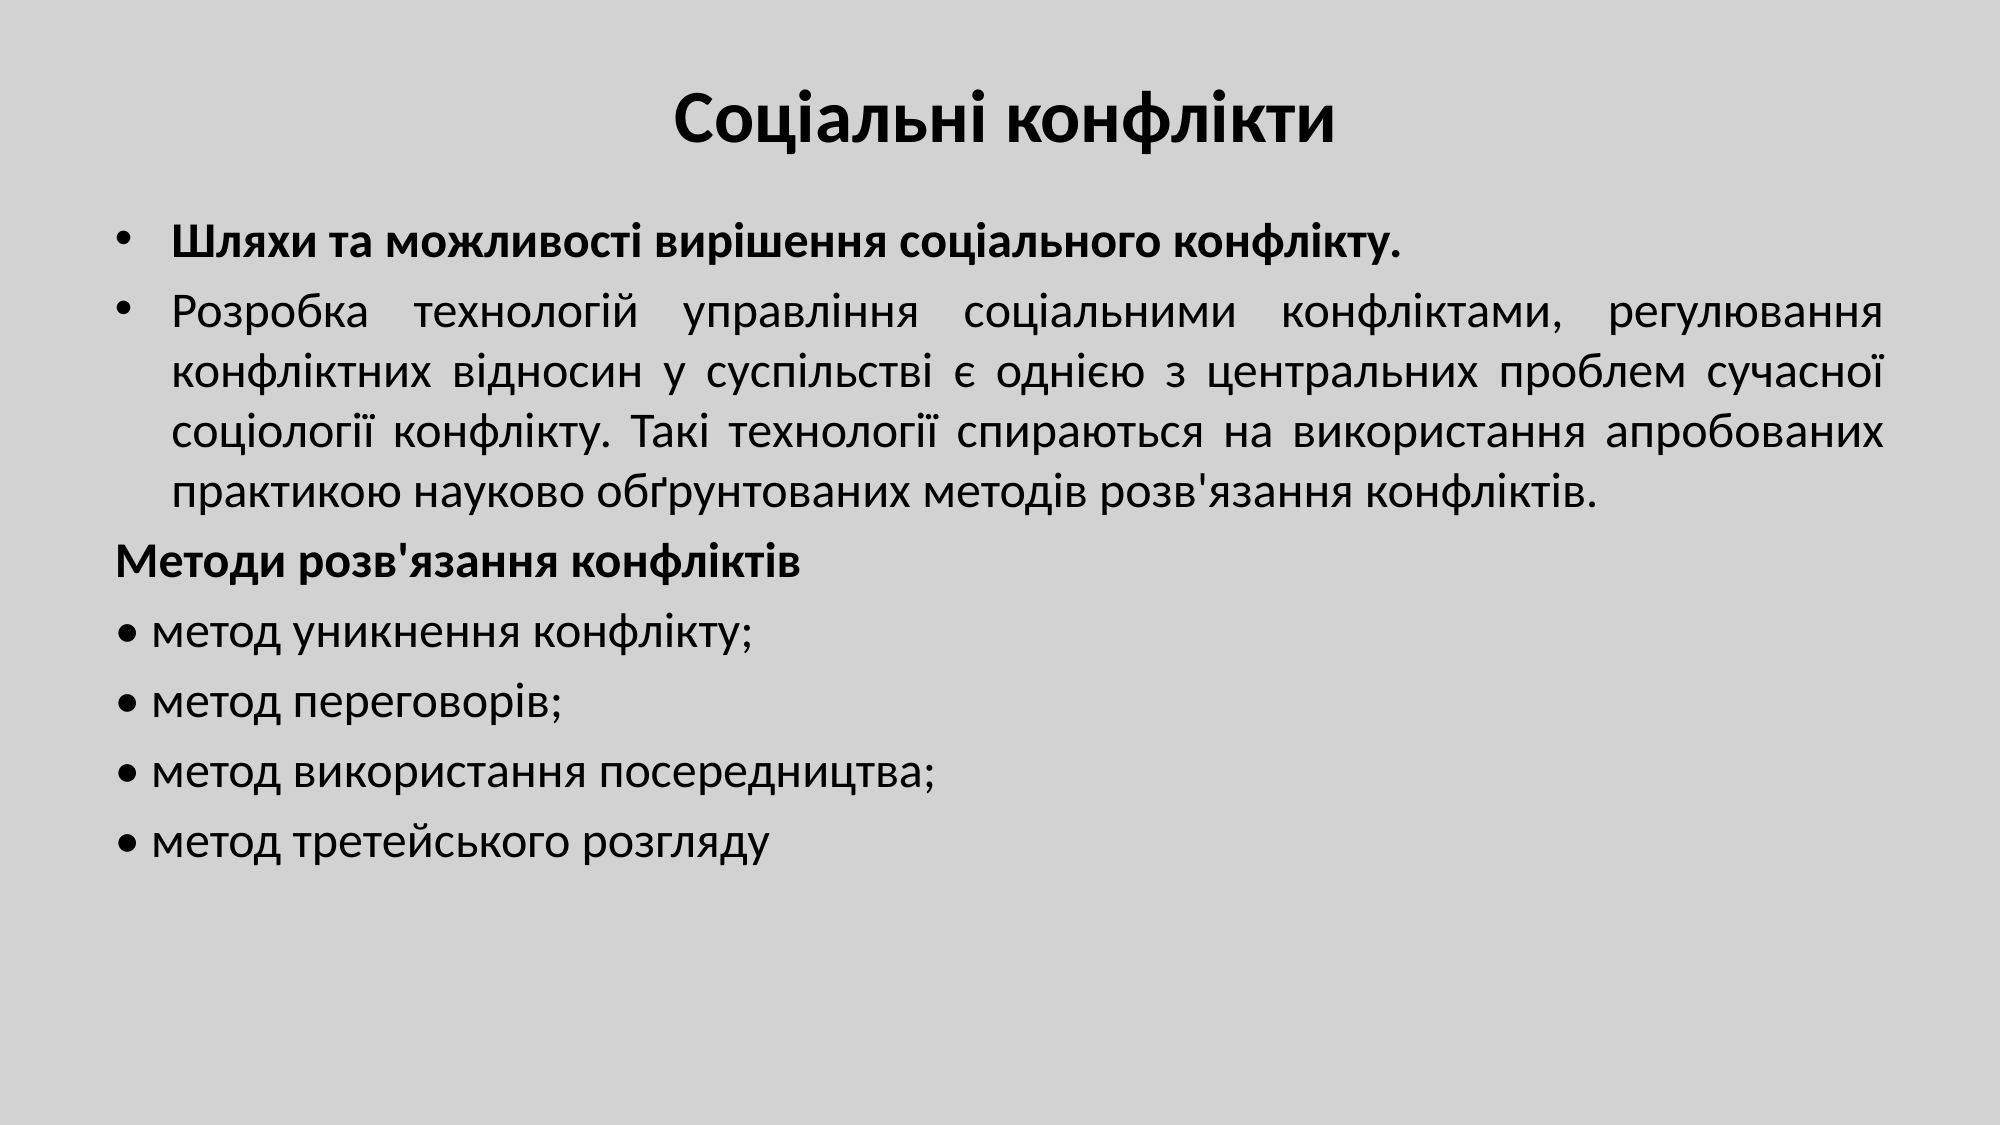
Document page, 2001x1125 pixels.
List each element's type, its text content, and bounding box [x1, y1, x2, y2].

title Соціальні конфлікти [62, 24, 1950, 200]
list Шляхи та можливості вирішення соціального конфлікту. Розробка технологій управління соціальними конфліктами, регулювання конфліктних відносин у суспільстві є однією з центральних проблем сучасної соціології конфлікту. Такі технології спираються на використання апробованих практикою науково обґрунтованих методів розв'язання конфліктів. Методи розв'язання конфліктів • метод уникнення конфлікту; • метод переговорів; • метод використання посередництва; • метод третейського розгляду [99, 200, 1900, 1088]
